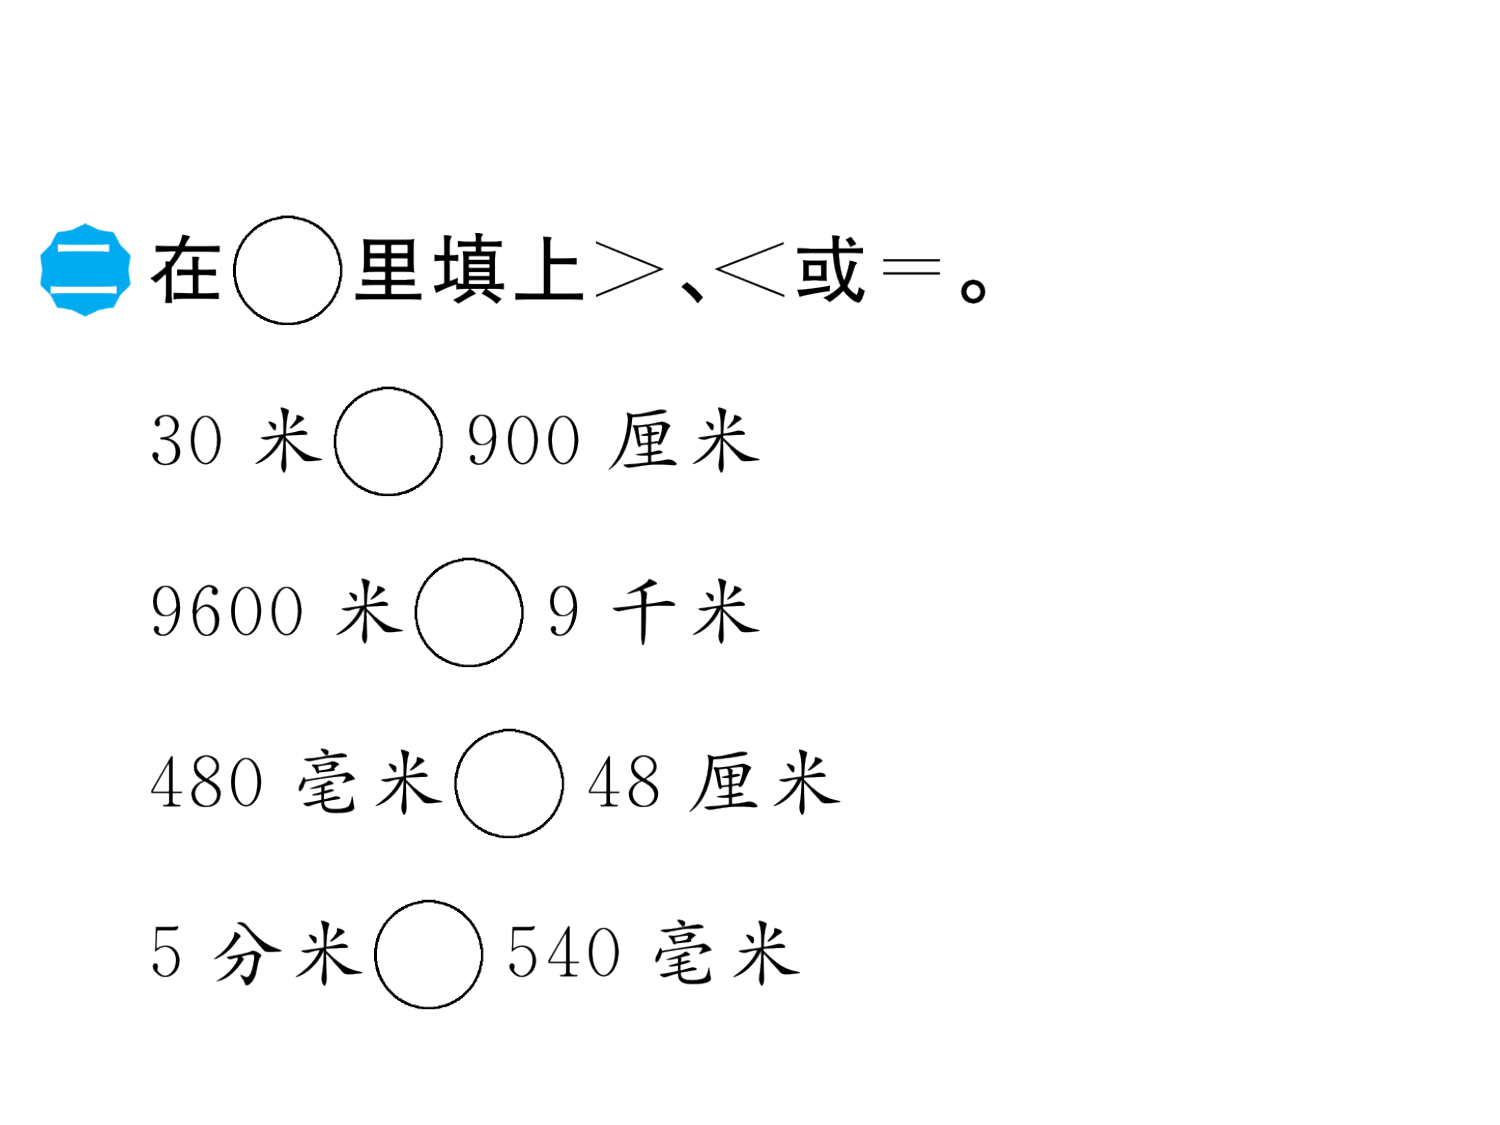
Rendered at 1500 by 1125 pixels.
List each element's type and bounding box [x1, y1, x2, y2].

picture [35, 177, 1453, 1025]
